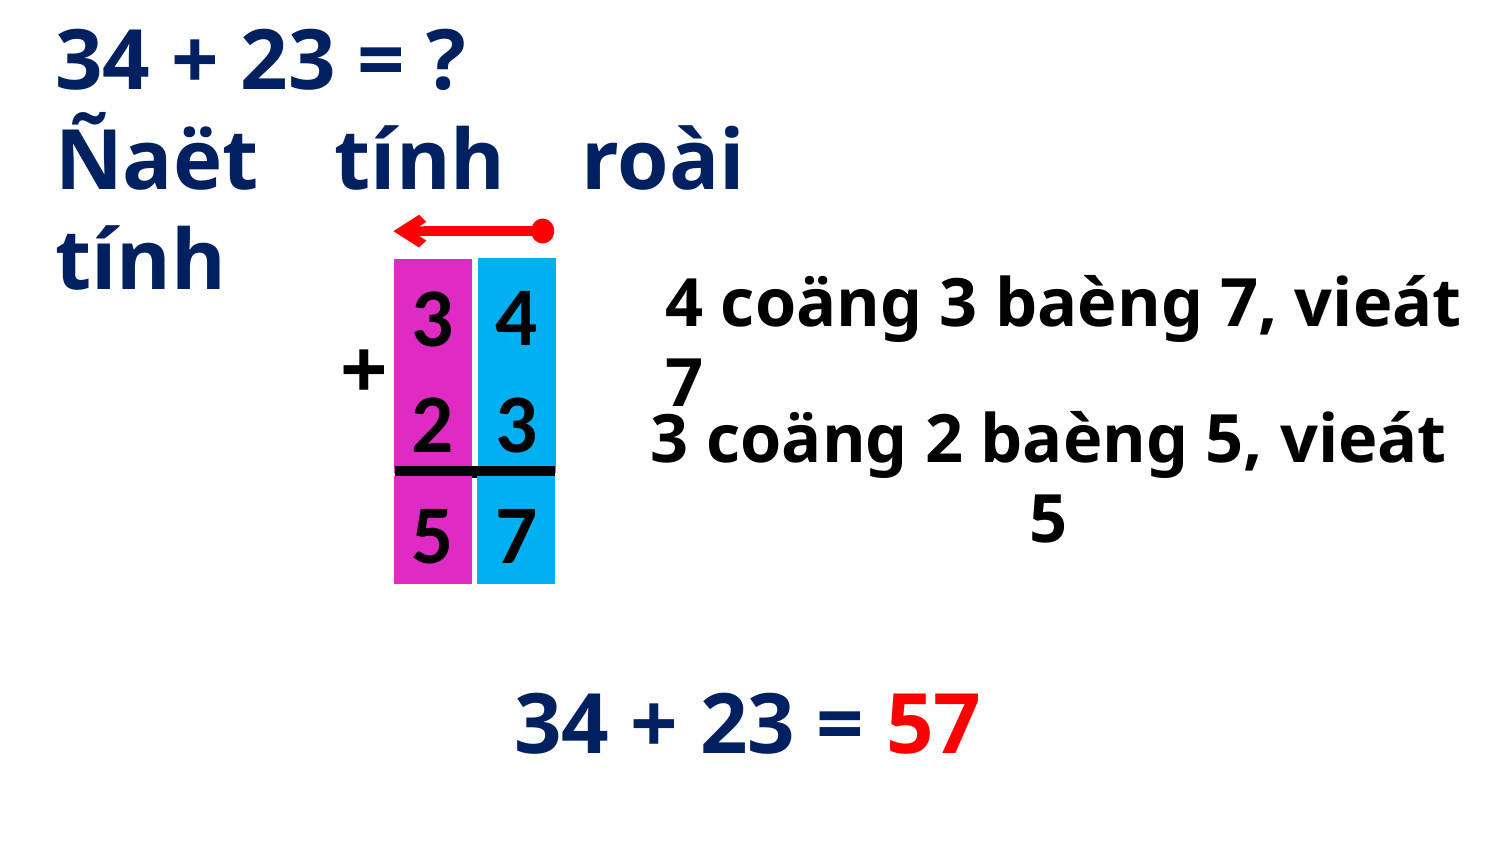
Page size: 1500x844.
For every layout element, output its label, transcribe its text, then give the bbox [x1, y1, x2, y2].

text_box 7 [477, 476, 555, 584]
text_box 34 + 23 = ? Ñaët tính roài tính [40, 0, 761, 314]
text_box 4 [478, 314, 556, 365]
text_box 3 coäng 2 baèng 5, vieát 5 [645, 396, 1454, 556]
text_box 2 [394, 365, 472, 466]
text_box [531, 218, 555, 244]
text_box 3 [405, 314, 472, 365]
text_box 5 [394, 476, 472, 584]
text_box 4 coäng 3 baèng 7, vieát 7 [665, 259, 1480, 420]
text_box + [323, 314, 405, 422]
text_box 3 [478, 365, 556, 473]
text_box 34 + 23 = 57 [446, 665, 1050, 777]
